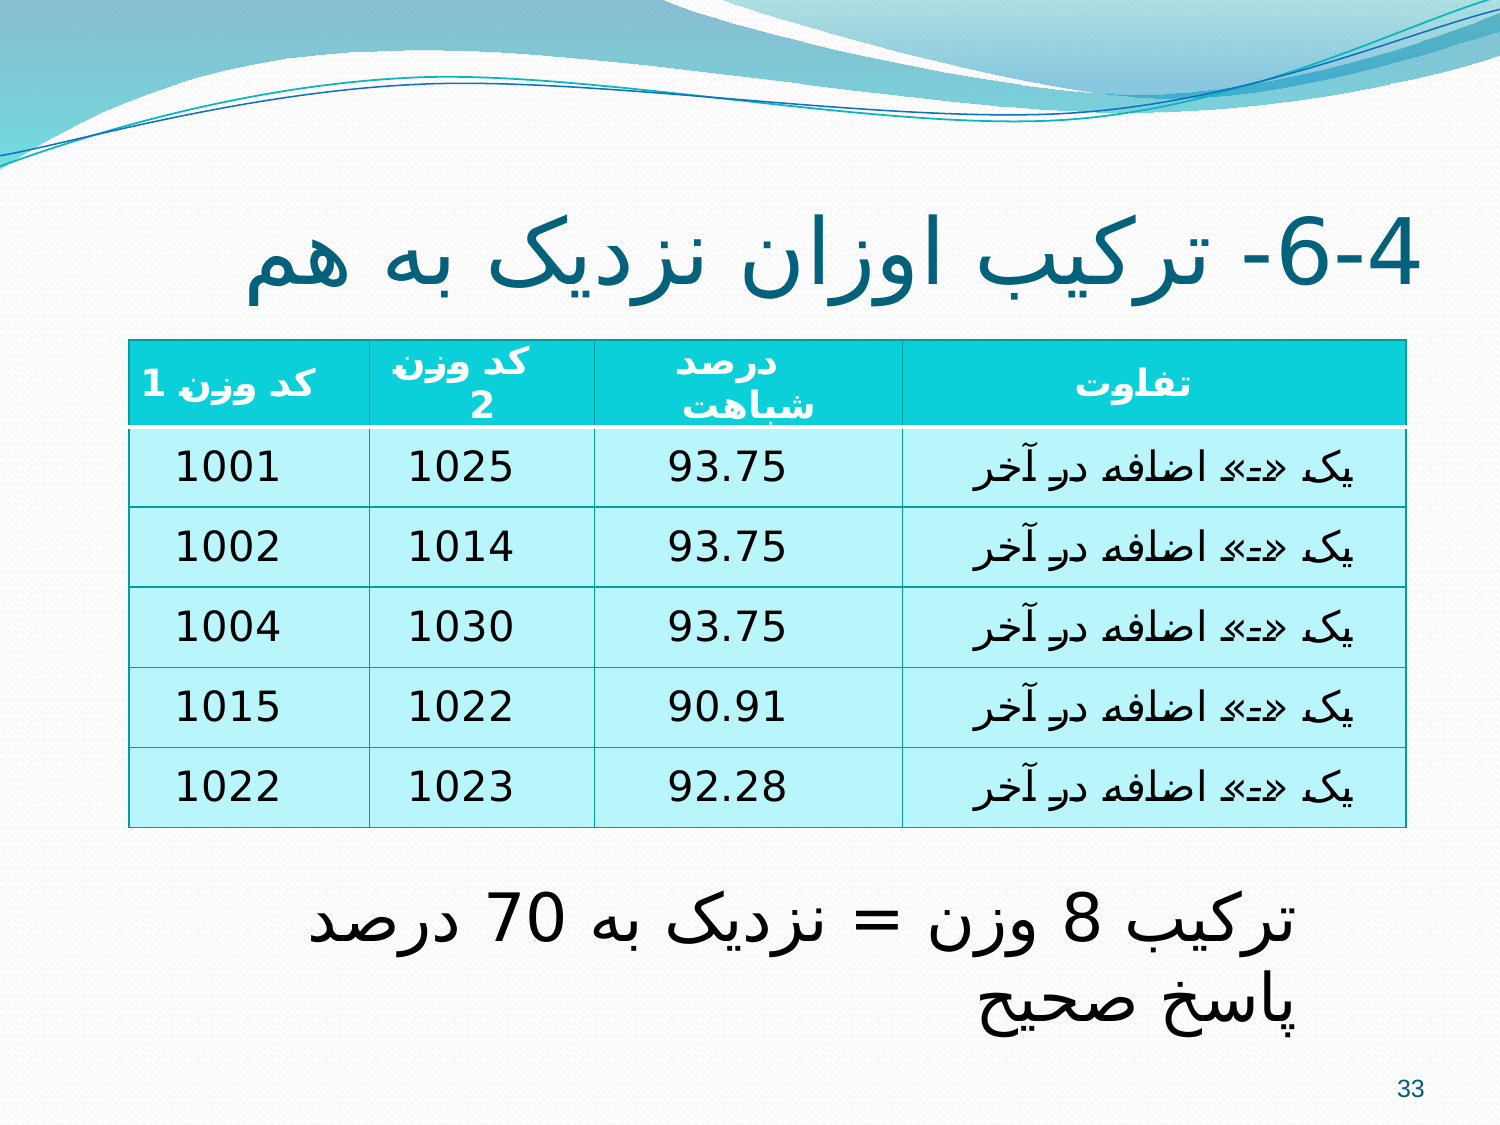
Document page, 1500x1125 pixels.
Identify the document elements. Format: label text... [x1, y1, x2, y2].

table_cell یک «-» اضافه در آخر [903, 588, 1405, 667]
table_header کد وزن 2 [370, 341, 594, 425]
table_cell یک «-» اضافه در آخر [903, 668, 1405, 747]
table_cell 93.75 [595, 588, 902, 667]
table_header تفاوت [903, 341, 1405, 425]
table_cell 93.75 [595, 429, 902, 506]
table_cell 1001 [130, 429, 369, 506]
table_cell 1030 [370, 588, 594, 667]
table_header کد وزن 1 [130, 341, 369, 425]
title 6-4- ترکیب اوزان نزدیک به هم [75, 115, 1425, 303]
table_cell 1022 [130, 748, 369, 827]
table_cell 1014 [370, 508, 594, 586]
table_cell 92.28 [595, 748, 902, 827]
table_cell 1025 [370, 429, 594, 506]
table_cell یک «-» اضافه در آخر [903, 748, 1405, 827]
text_box ترکیب 8 وزن = نزدیک به 70 درصد پاسخ صحیح [222, 867, 1313, 1042]
table_cell یک «-» اضافه در آخر [903, 508, 1405, 586]
slide_number 33 [1299, 1042, 1425, 1103]
table_cell 1023 [370, 748, 594, 827]
table_cell 90.91 [595, 668, 902, 747]
table_cell 1015 [130, 668, 369, 747]
table_header درصد شباهت [595, 341, 902, 425]
table_cell 1022 [370, 668, 594, 747]
table_cell 93.75 [595, 508, 902, 586]
table_cell یک «-» اضافه در آخر [903, 429, 1405, 506]
table_cell 1004 [130, 588, 369, 667]
table_cell 1002 [130, 508, 369, 586]
